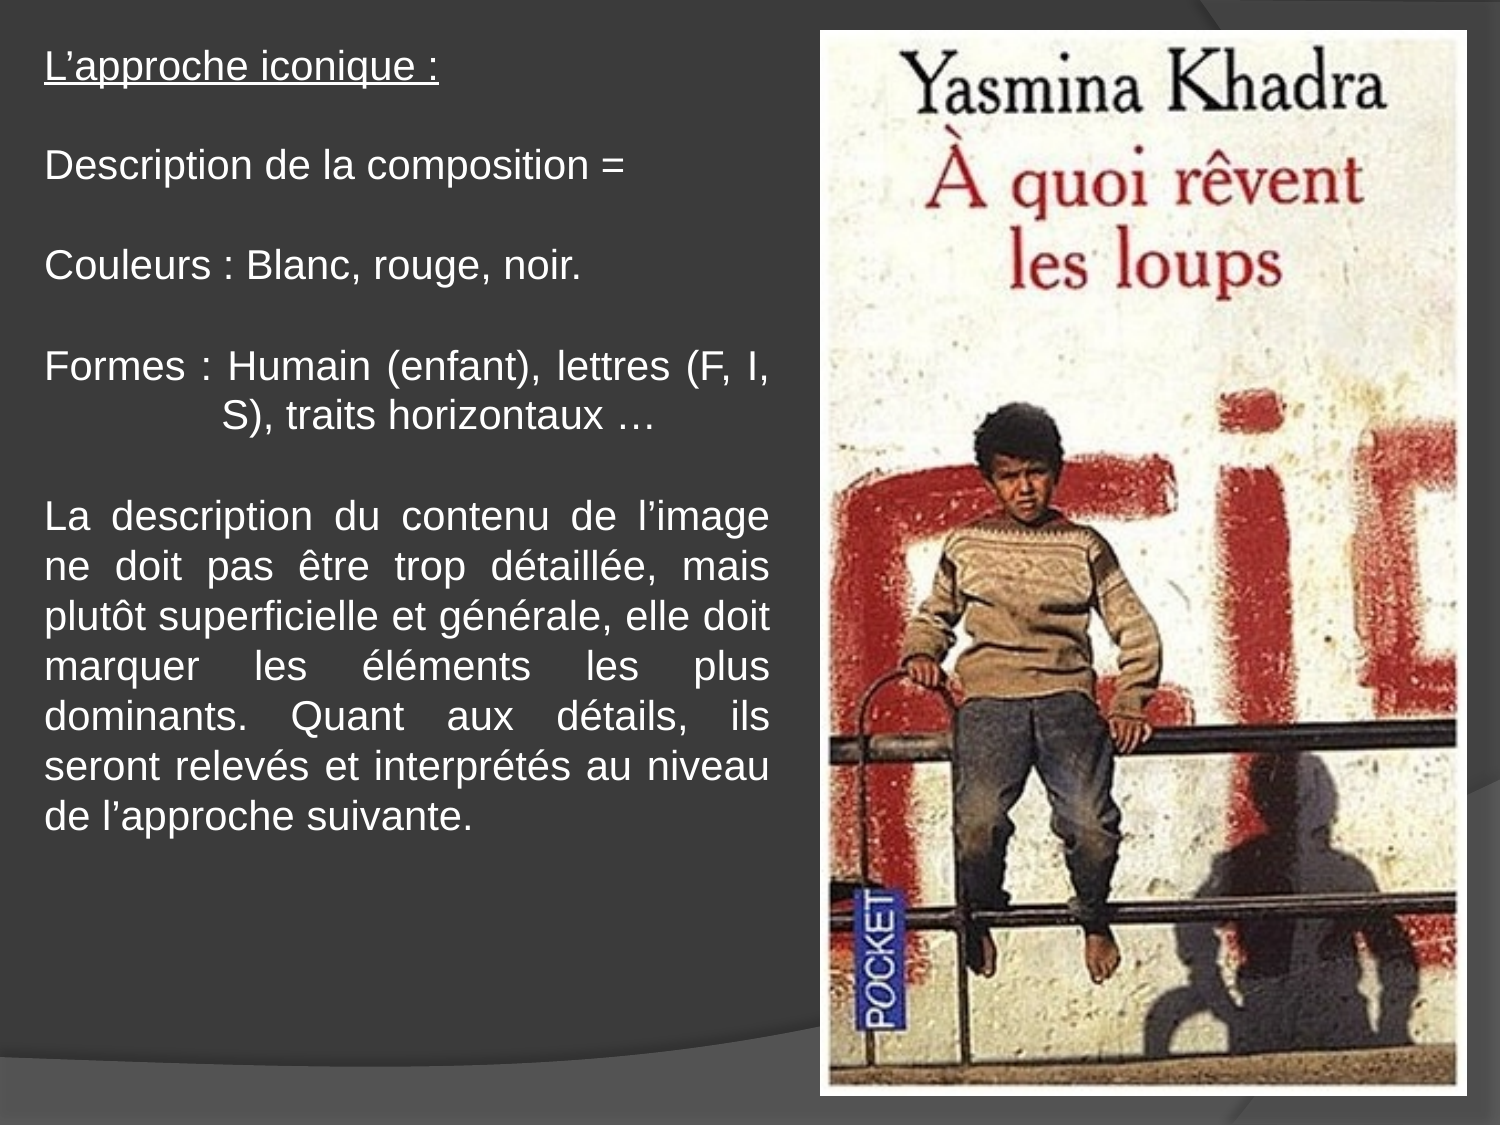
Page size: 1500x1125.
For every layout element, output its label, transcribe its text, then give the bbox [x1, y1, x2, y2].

picture [820, 30, 1467, 1097]
text_box L’approche iconique : Description de la composition = Couleurs : Blanc, rouge, noir. Formes : Humain (enfant), lettres (F, I, S), traits horizontaux … La description du contenu de l’image ne doit pas être trop détaillée, mais plutôt superficielle et générale, elle doit marquer les éléments les plus dominants. Quant aux détails, ils seront relevés et interprétés au niveau de l’approche suivante. [29, 30, 786, 846]
